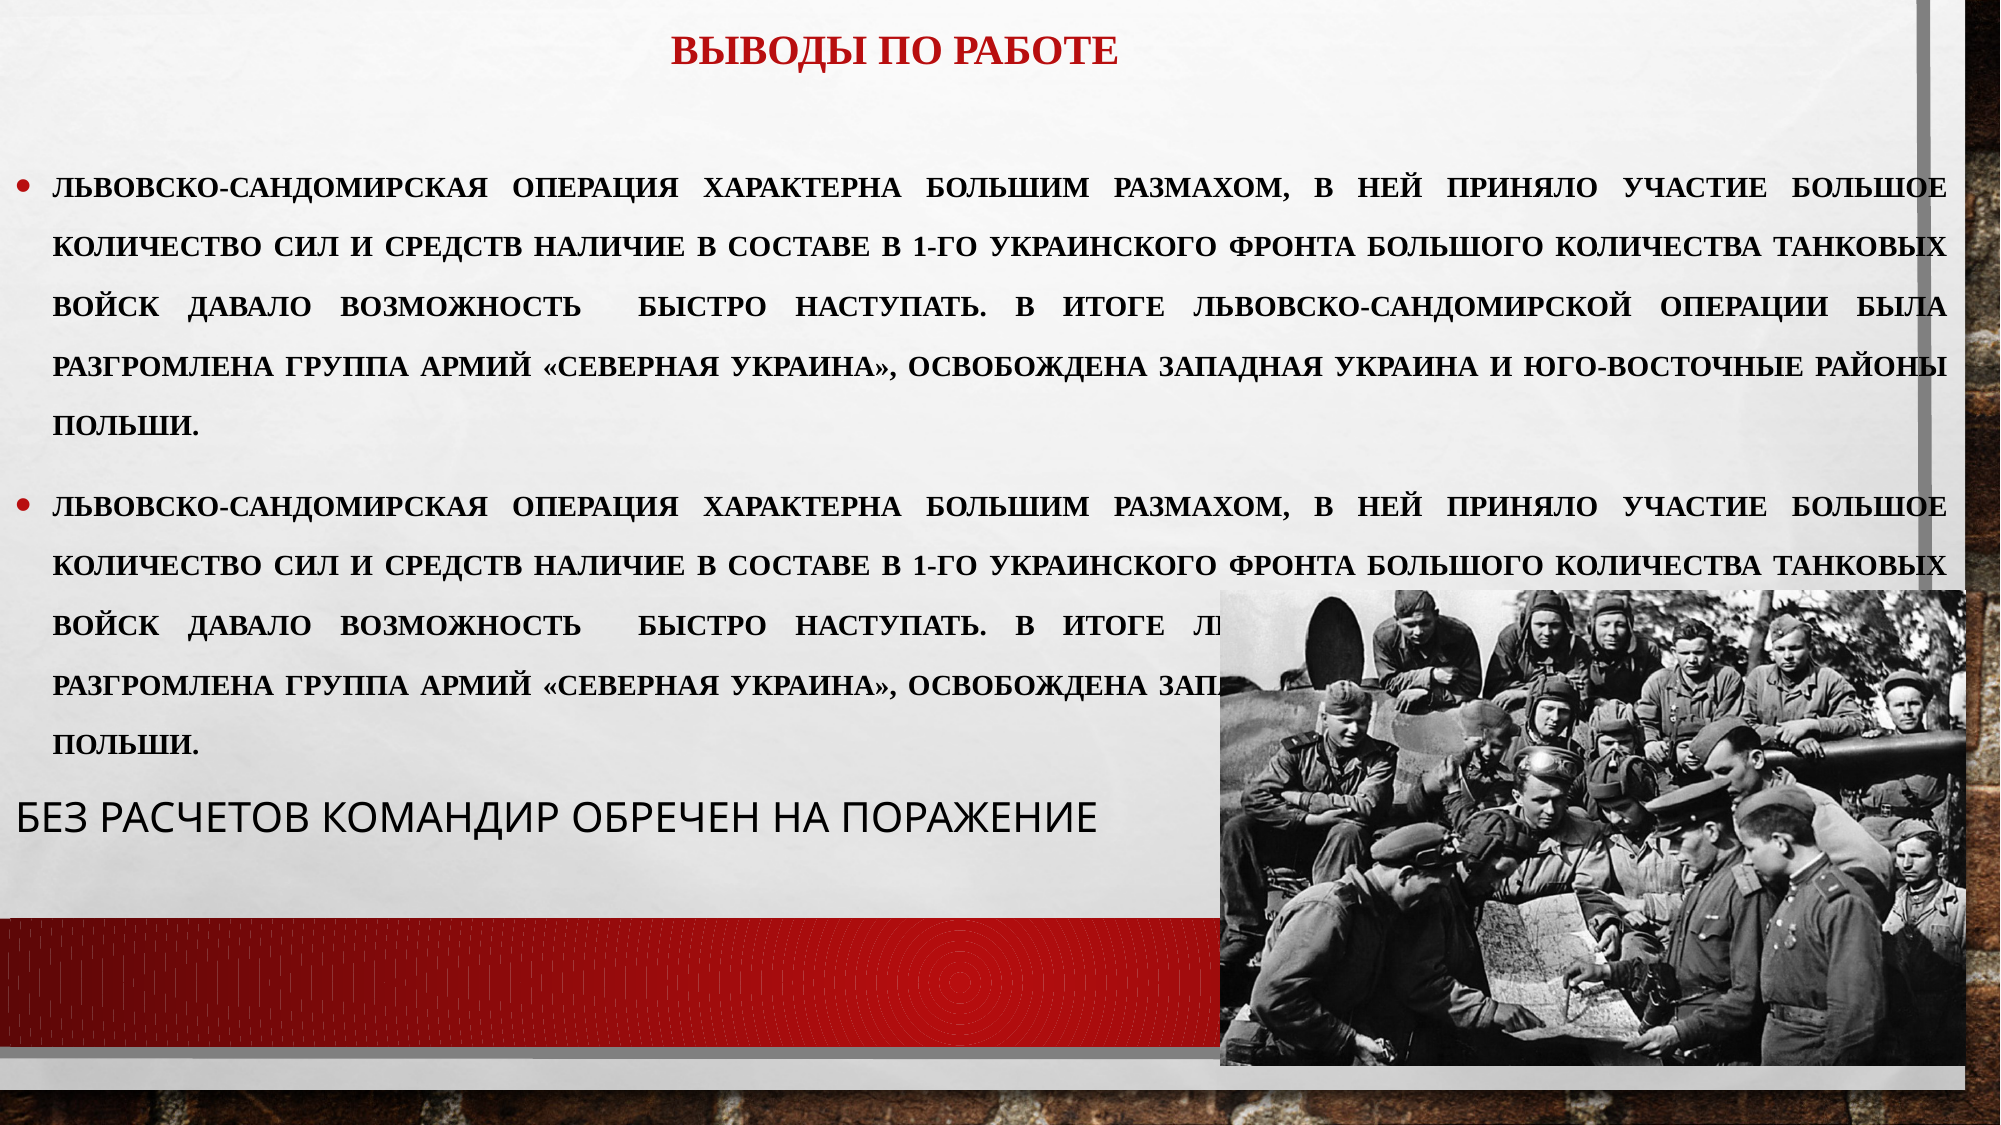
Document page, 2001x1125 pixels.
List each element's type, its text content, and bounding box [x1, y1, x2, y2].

list Львовско-сандомирская операция характерна большим размахом, в ней приняло участие большое количество сил и средств Наличие в составе в 1-го украинского фронта большого количества танковых войск давало возможность быстро наступать. В итоге Львовско-сандомирской операции была разгромлена группа армий «Северная Украина», освобождена Западная Украина и юго-восточные районы Польши. Львовско-сандомирская операция характерна большим размахом, в ней приняло участие большое количество сил и средств Наличие в составе в 1-го украинского фронта большого количества танковых войск давало возможность быстро наступать. В итоге Львовско-сандомирской операции была разгромлена группа армий «Северная Украина», освобождена Западная Украина и юго-восточные районы Польши. Без расчетов командир обречен на поражение [0, 58, 1964, 926]
picture [0, 0, 2000, 1125]
title Выводы по работе [47, 0, 1753, 58]
